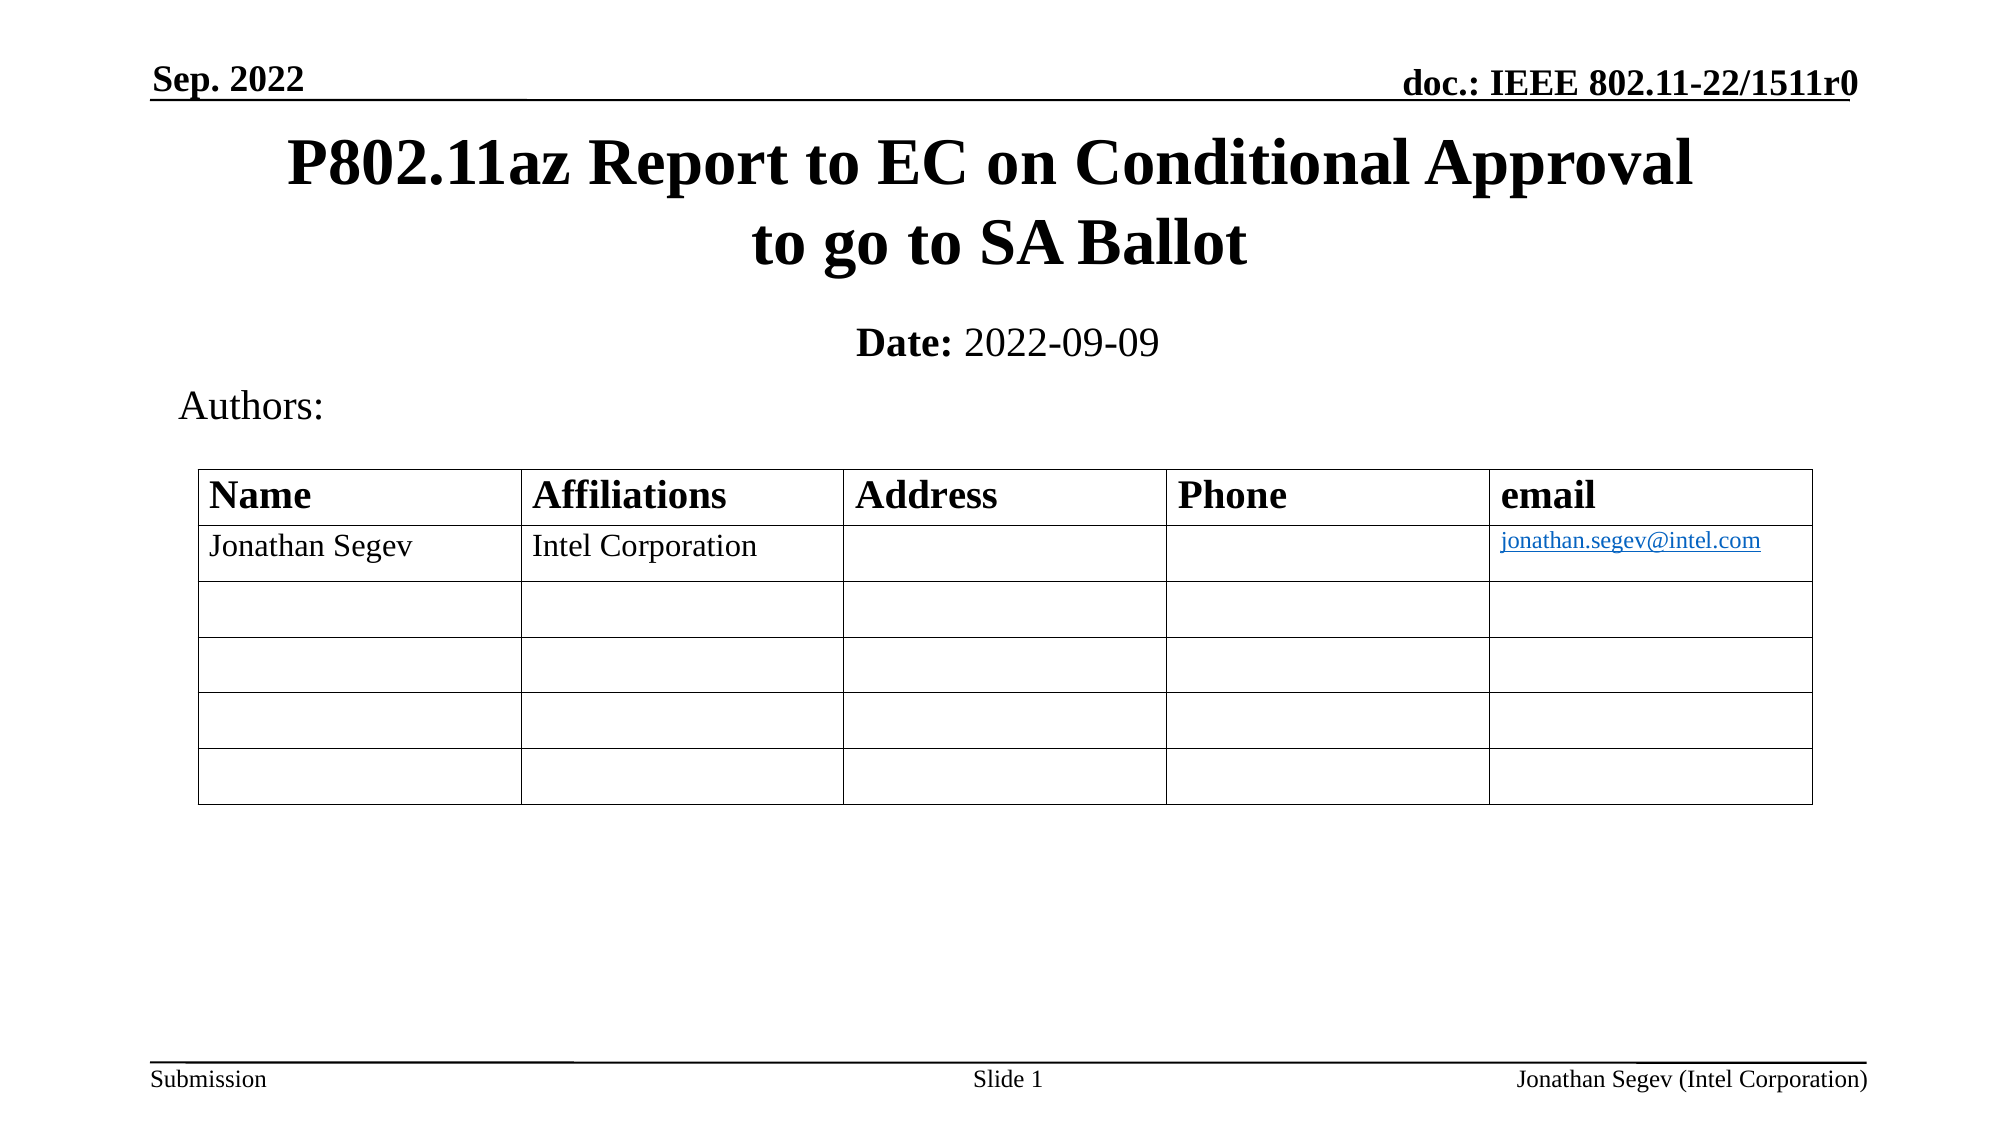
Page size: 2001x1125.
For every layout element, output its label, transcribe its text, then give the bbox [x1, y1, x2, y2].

text_box Authors: [162, 369, 401, 433]
slide_number Slide 1 [950, 1061, 1067, 1123]
footer Jonathan Segev (Intel Corporation) [1171, 1061, 1869, 1093]
subtitle Date: 2022-09-09 [307, 306, 1709, 386]
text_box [182, 468, 1860, 855]
title P802.11az Report to EC on Conditional Approval to go to SA Ballot [149, 76, 1851, 319]
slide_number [152, 54, 563, 100]
